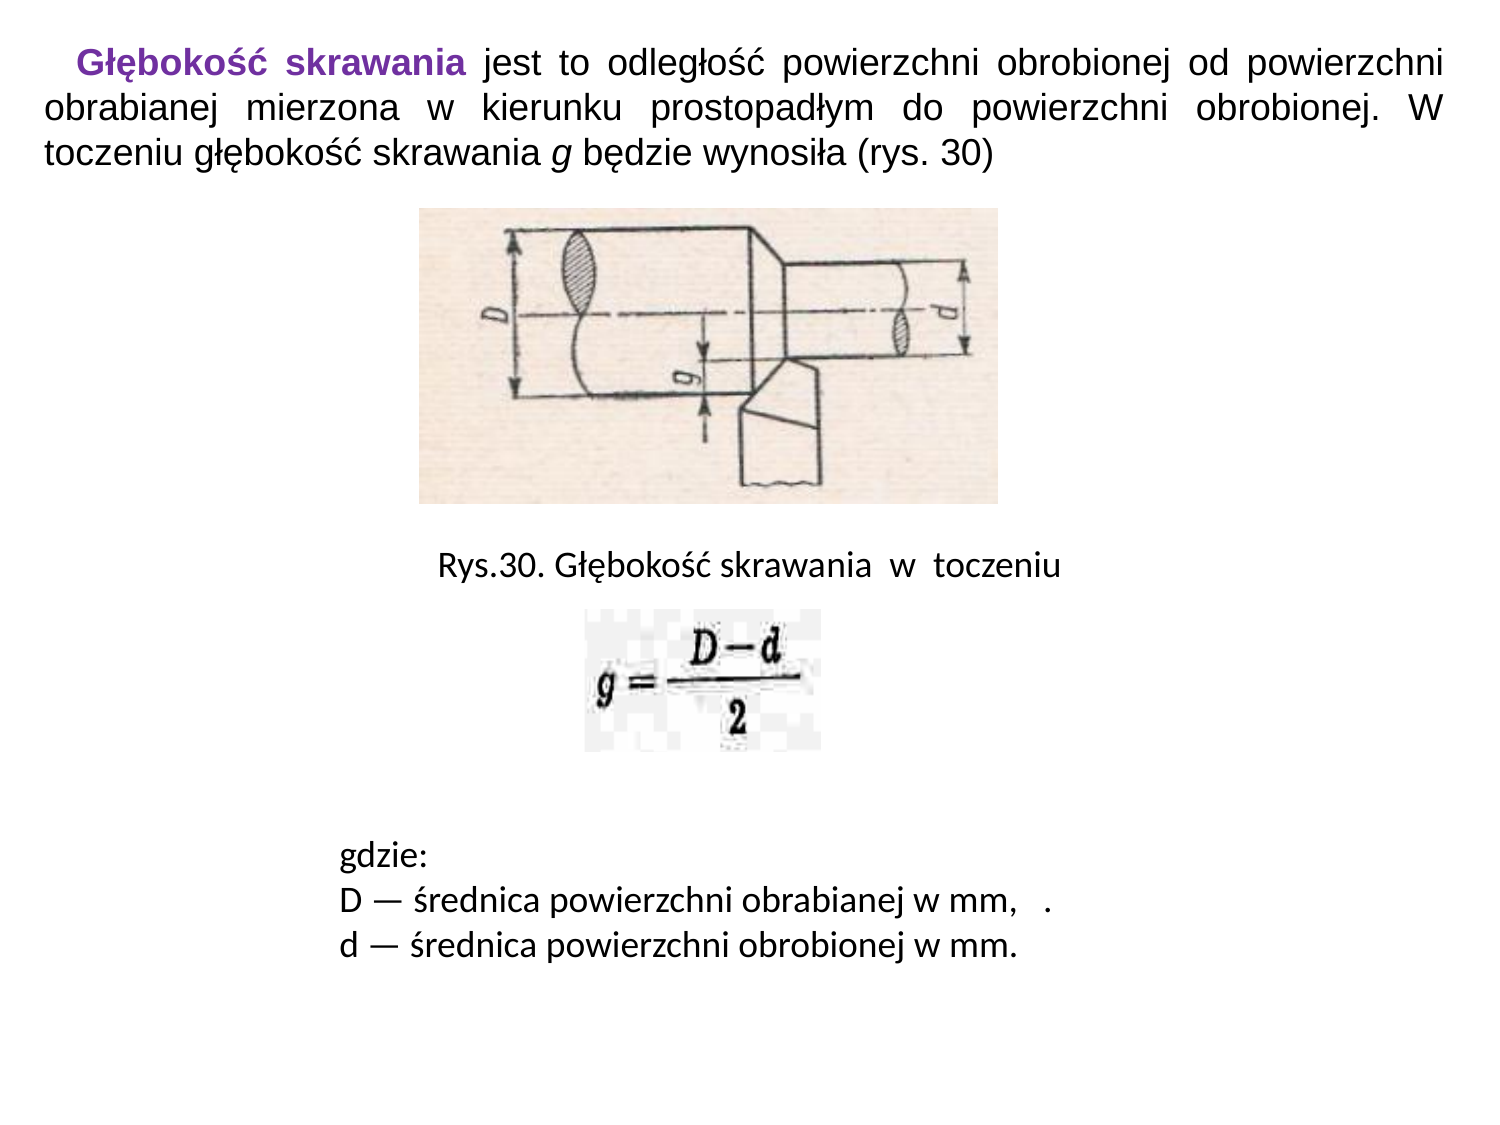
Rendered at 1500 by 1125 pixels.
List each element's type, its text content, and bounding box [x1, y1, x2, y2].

picture [418, 207, 999, 504]
text_box Głębokość skrawania jest to odległość powierzchni obrobionej od powierzchni obrabianej mierzona w kierunku prostopadłym do powierzchni obrobionej. W toczeniu głębokość skrawania g będzie wynosiła (rys. 30) [29, 30, 1459, 181]
text_box Rys.30. Głębokość skrawa­nia w toczeniu [422, 532, 1077, 592]
text_box gdzie: D — średnica powierzchni obrabianej w mm, . d — średnica powierzchni obrobionej w mm. [324, 822, 1075, 972]
picture [584, 609, 822, 752]
